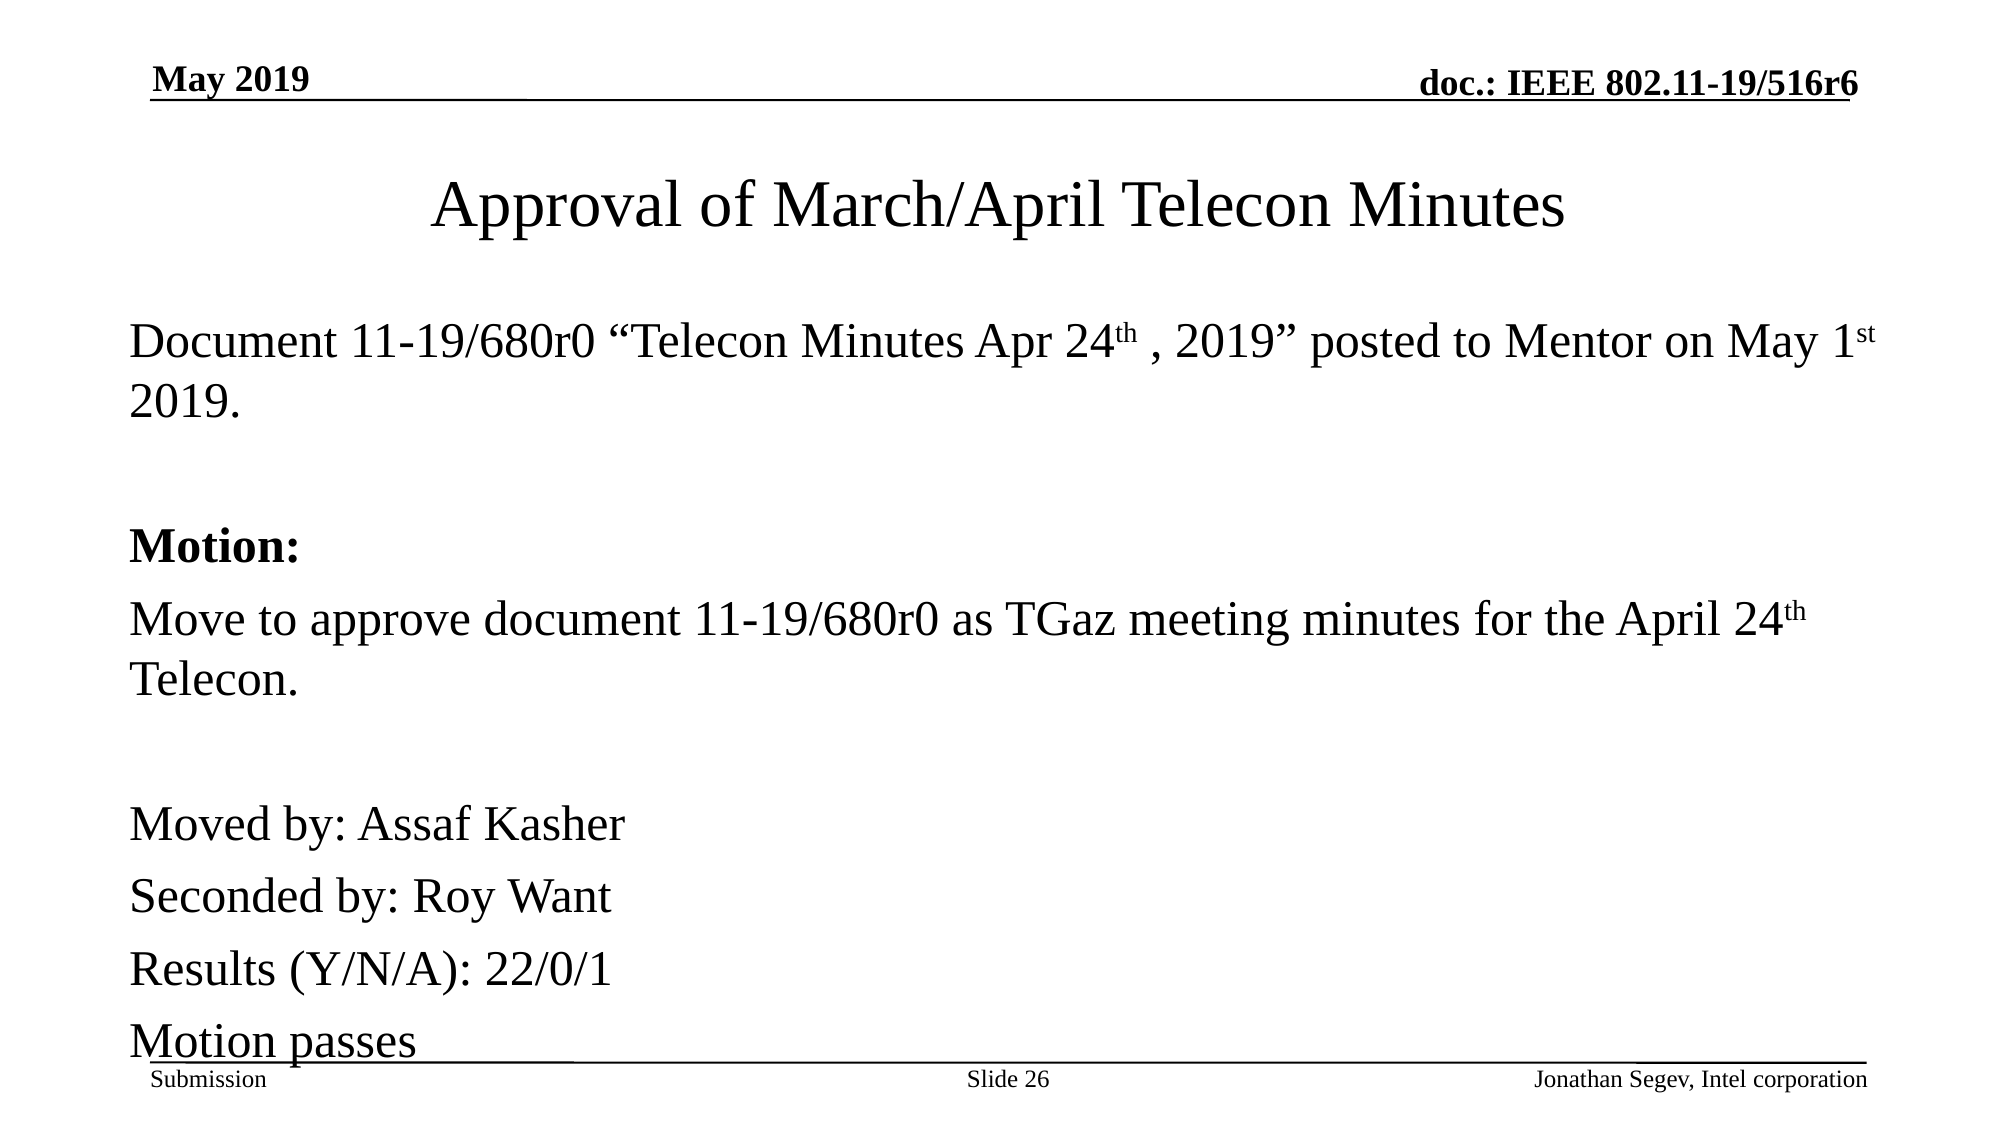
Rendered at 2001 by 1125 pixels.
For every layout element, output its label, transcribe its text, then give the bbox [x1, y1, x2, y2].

list Document 11-19/680r0 “Telecon Minutes Apr 24th , 2019” posted to Mentor on May 1st 2019. Motion: Move to approve document 11-19/680r0 as TGaz meeting minutes for the April 24th Telecon. Moved by: Assaf Kasher Seconded by: Roy Want Results (Y/N/A): 22/0/1 Motion passes [113, 299, 1993, 1000]
slide_number Slide 26 [950, 1061, 1067, 1123]
title Approval of March/April Telecon Minutes [149, 112, 1850, 288]
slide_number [152, 54, 563, 100]
footer Jonathan Segev, Intel corporation [1171, 1061, 1869, 1093]
